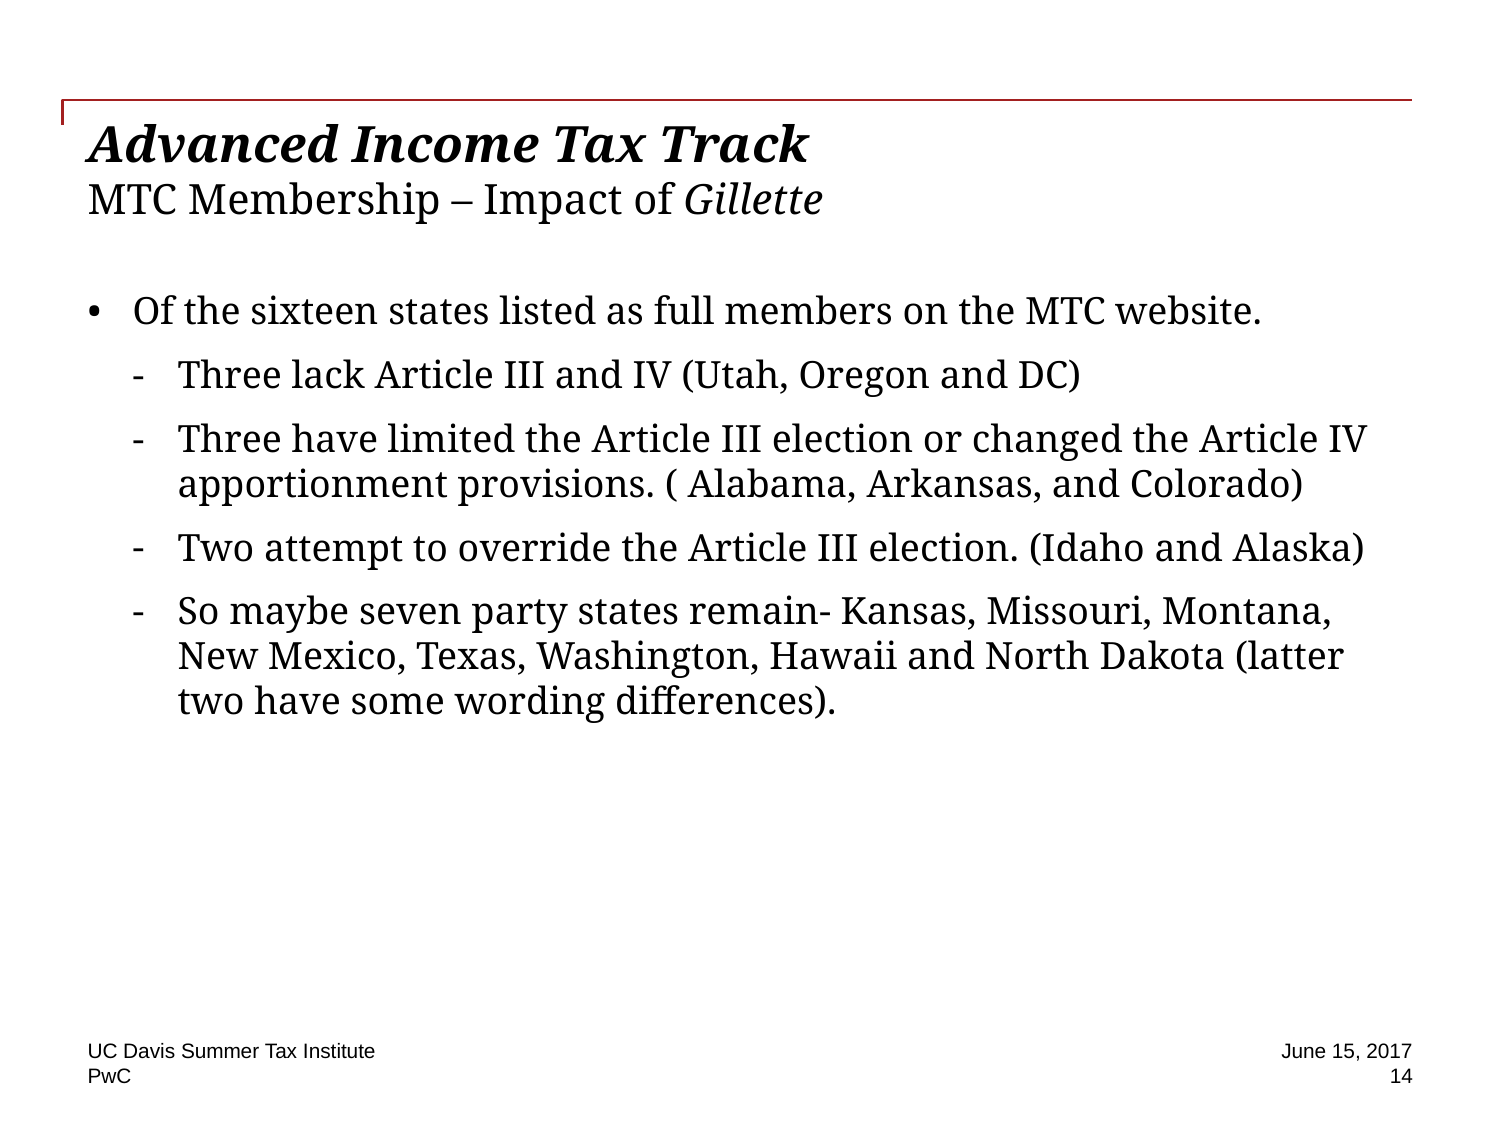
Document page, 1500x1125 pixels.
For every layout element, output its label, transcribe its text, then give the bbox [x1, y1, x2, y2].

footer UC Davis Summer Tax Institute [87, 1037, 950, 1063]
title Advanced Income Tax Track MTC Membership – Impact of Gillette [87, 112, 1413, 263]
slide_number 14 [1162, 1063, 1413, 1088]
list Of the sixteen states listed as full members on the MTC website. Three lack Article III and IV (Utah, Oregon and DC) Three have limited the Article III election or changed the Article IV apportionment provisions. ( Alabama, Arkansas, and Colorado) Two attempt to override the Article III election. (Idaho and Alaska) So maybe seven party states remain- Kansas, Missouri, Montana, New Mexico, Texas, Washington, Hawaii and North Dakota (latter two have some wording differences). [87, 287, 1413, 1013]
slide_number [1162, 1037, 1413, 1063]
